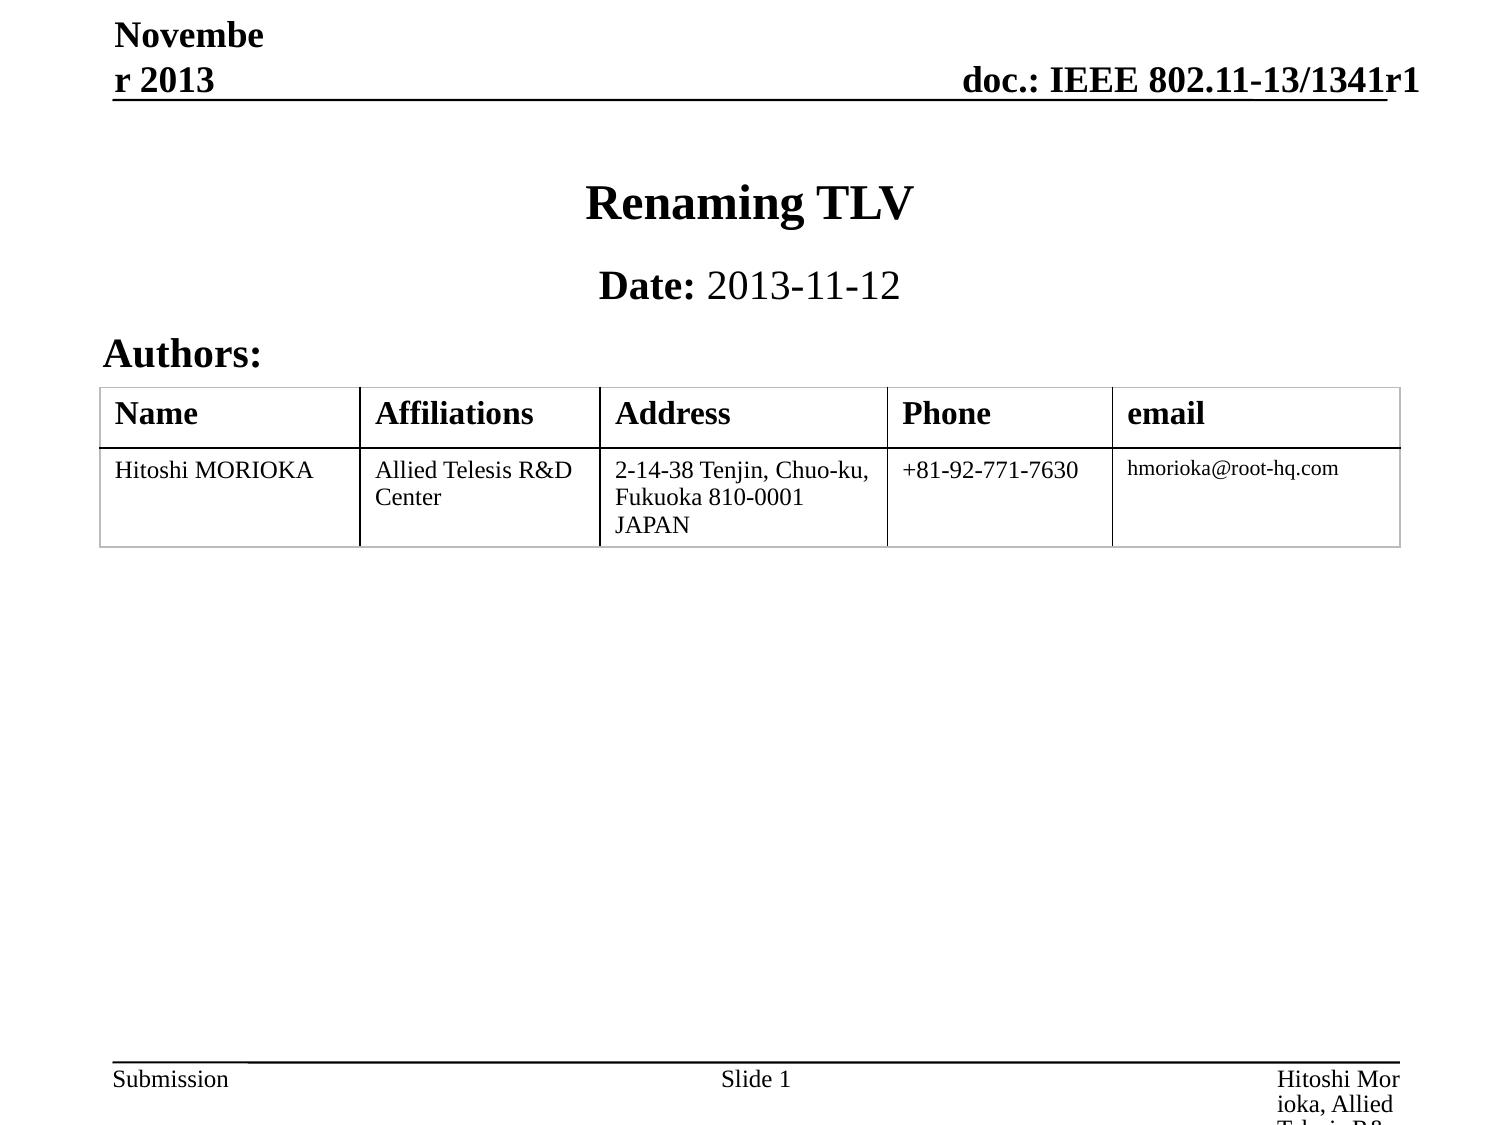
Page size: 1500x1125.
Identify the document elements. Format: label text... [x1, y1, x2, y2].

table_header Affiliations [361, 388, 599, 447]
table_header Name [101, 388, 359, 447]
slide_number Slide 1 [712, 1061, 800, 1093]
table_cell 2-14-38 Tenjin, Chuo-ku, Fukuoka 810-0001 JAPAN [601, 449, 887, 546]
table_header Address [601, 388, 887, 447]
table_header email [1113, 388, 1399, 447]
table_cell +81-92-771-7630 [888, 449, 1112, 546]
table_cell Hitoshi MORIOKA [101, 449, 359, 546]
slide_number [114, 54, 272, 101]
title Renaming TLV [112, 112, 1388, 249]
table_cell Allied Telesis R&D Center [361, 449, 599, 546]
table_cell hmorioka@root-hq.com [1113, 449, 1399, 546]
table_header Phone [888, 388, 1112, 447]
footer Hitoshi Morioka, Allied Telesis R&D Center [1276, 1061, 1402, 1093]
text_box Authors: [87, 318, 325, 381]
list Date: 2013-11-12 [112, 249, 1388, 313]
